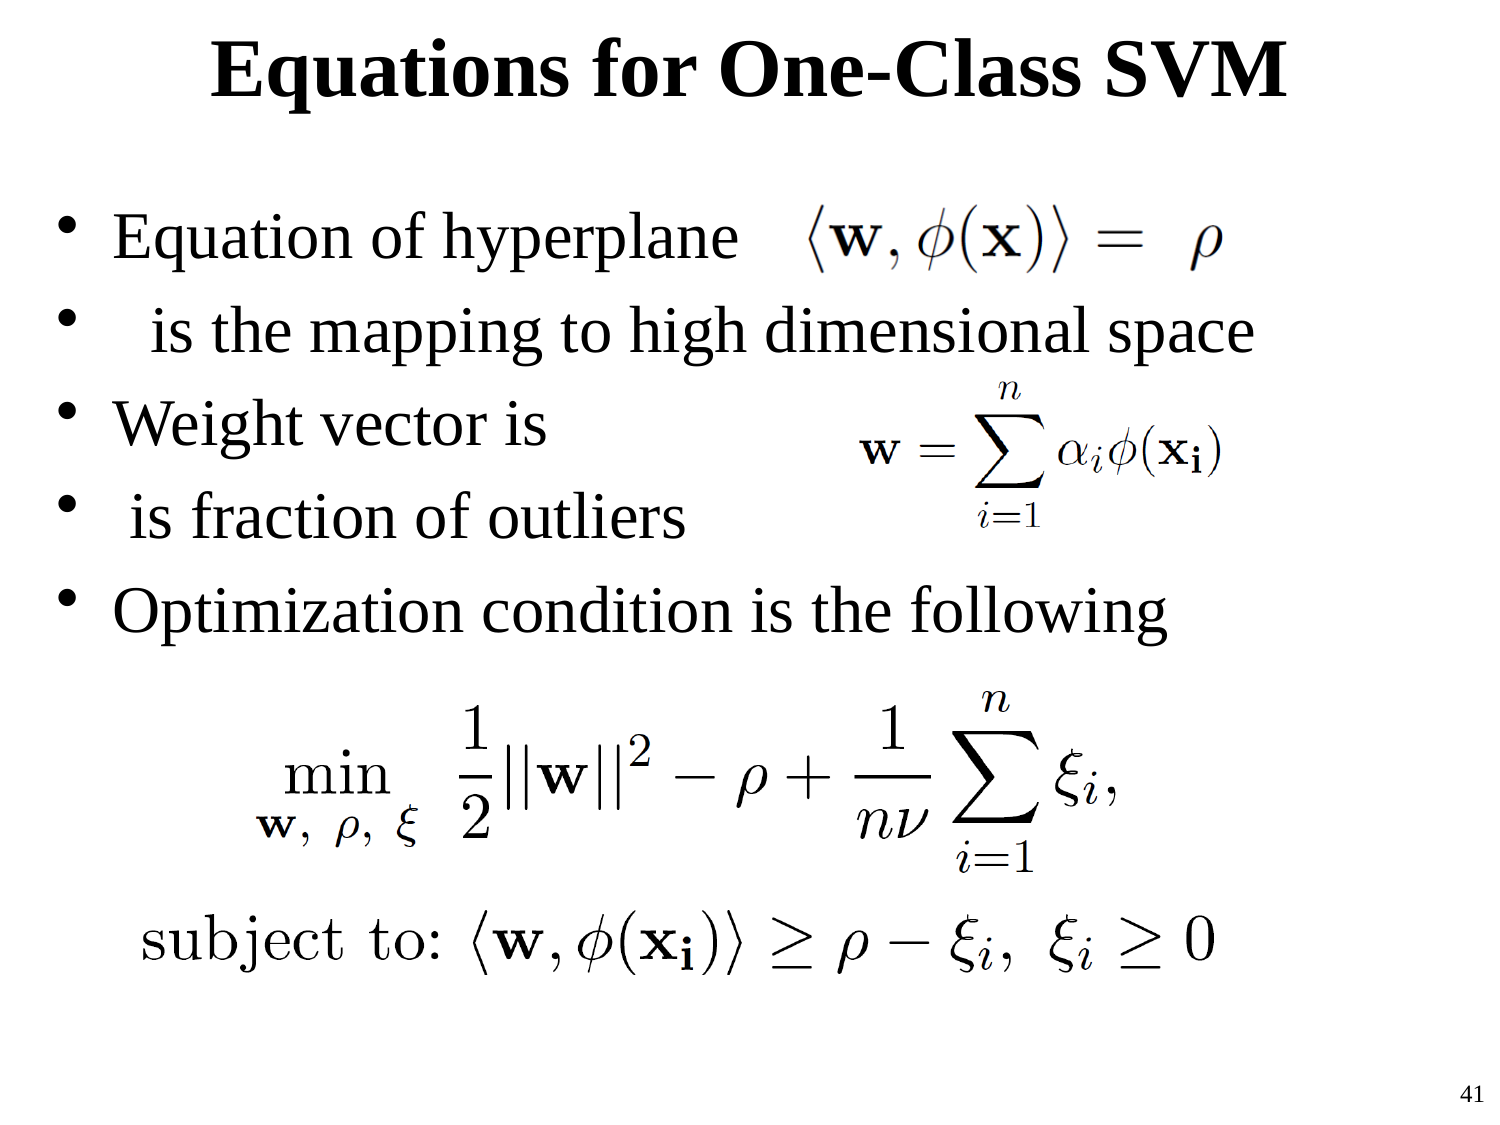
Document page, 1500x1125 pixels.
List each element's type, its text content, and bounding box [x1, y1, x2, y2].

picture [822, 370, 1223, 530]
picture [124, 674, 1215, 976]
picture [796, 184, 1223, 282]
title Equations for One-Class SVM [0, 0, 1500, 126]
slide_number 41 [1186, 1069, 1500, 1125]
